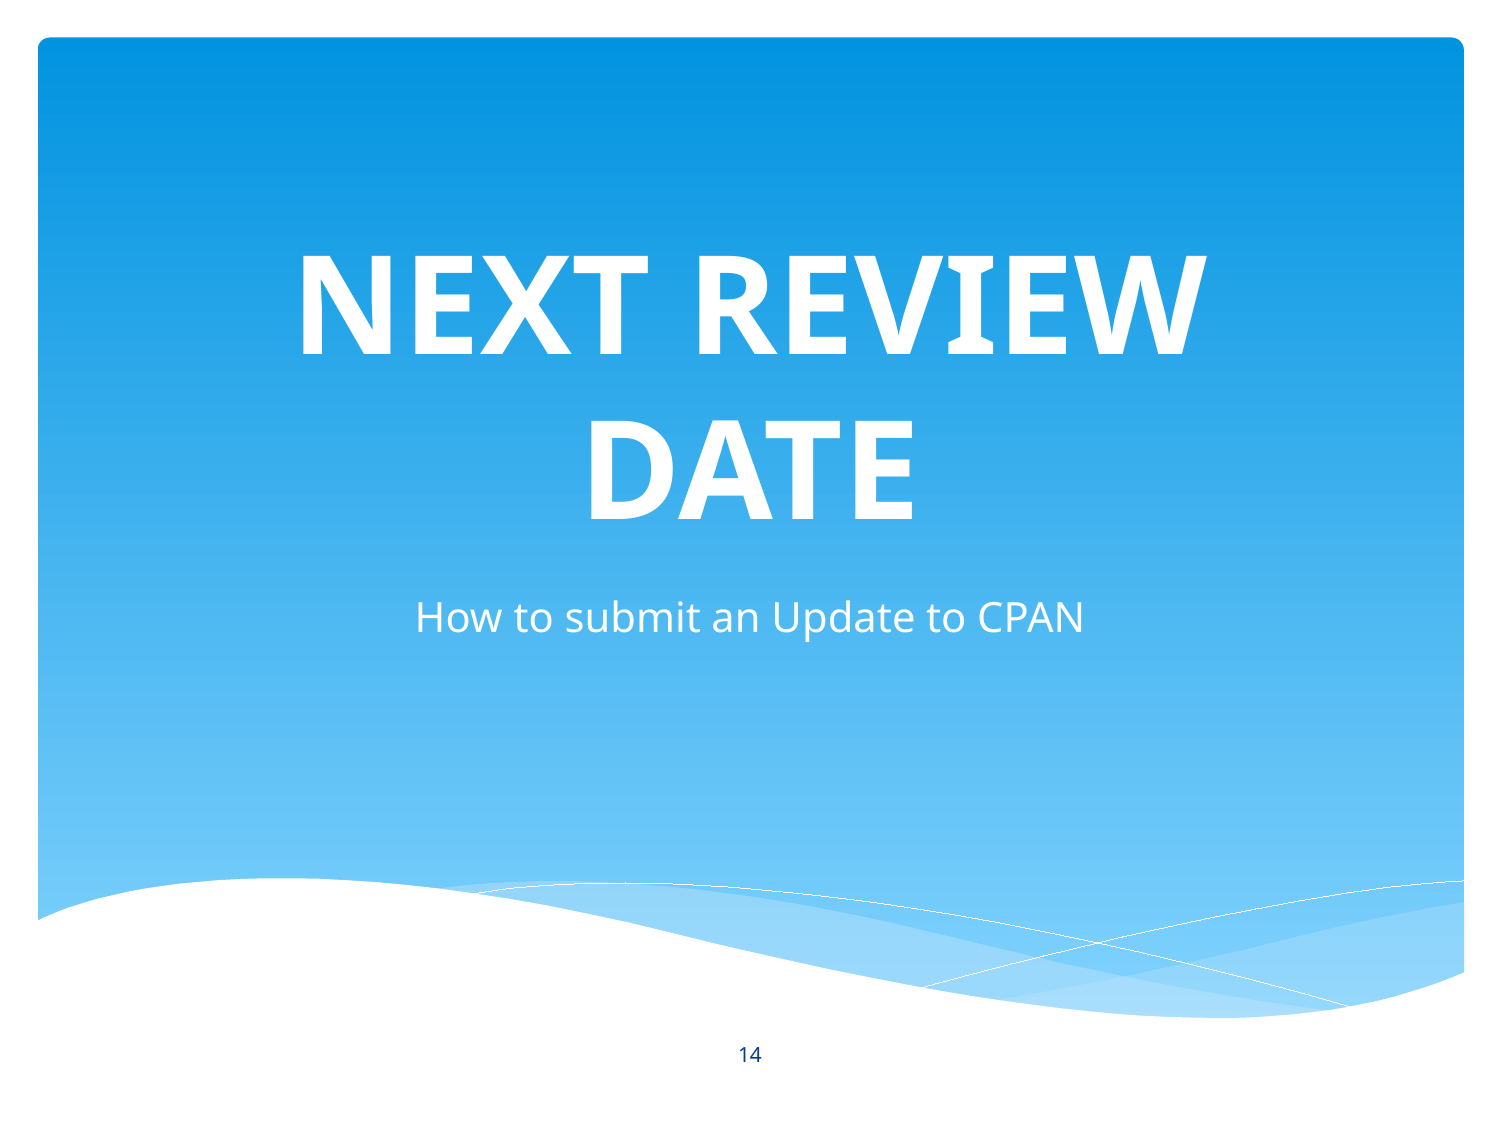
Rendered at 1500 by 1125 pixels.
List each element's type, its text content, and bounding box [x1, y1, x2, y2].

subtitle How to submit an Update to CPAN [225, 583, 1275, 825]
slide_number 14 [654, 1025, 846, 1086]
title NEXT REVIEW DATE [112, 262, 1388, 555]
